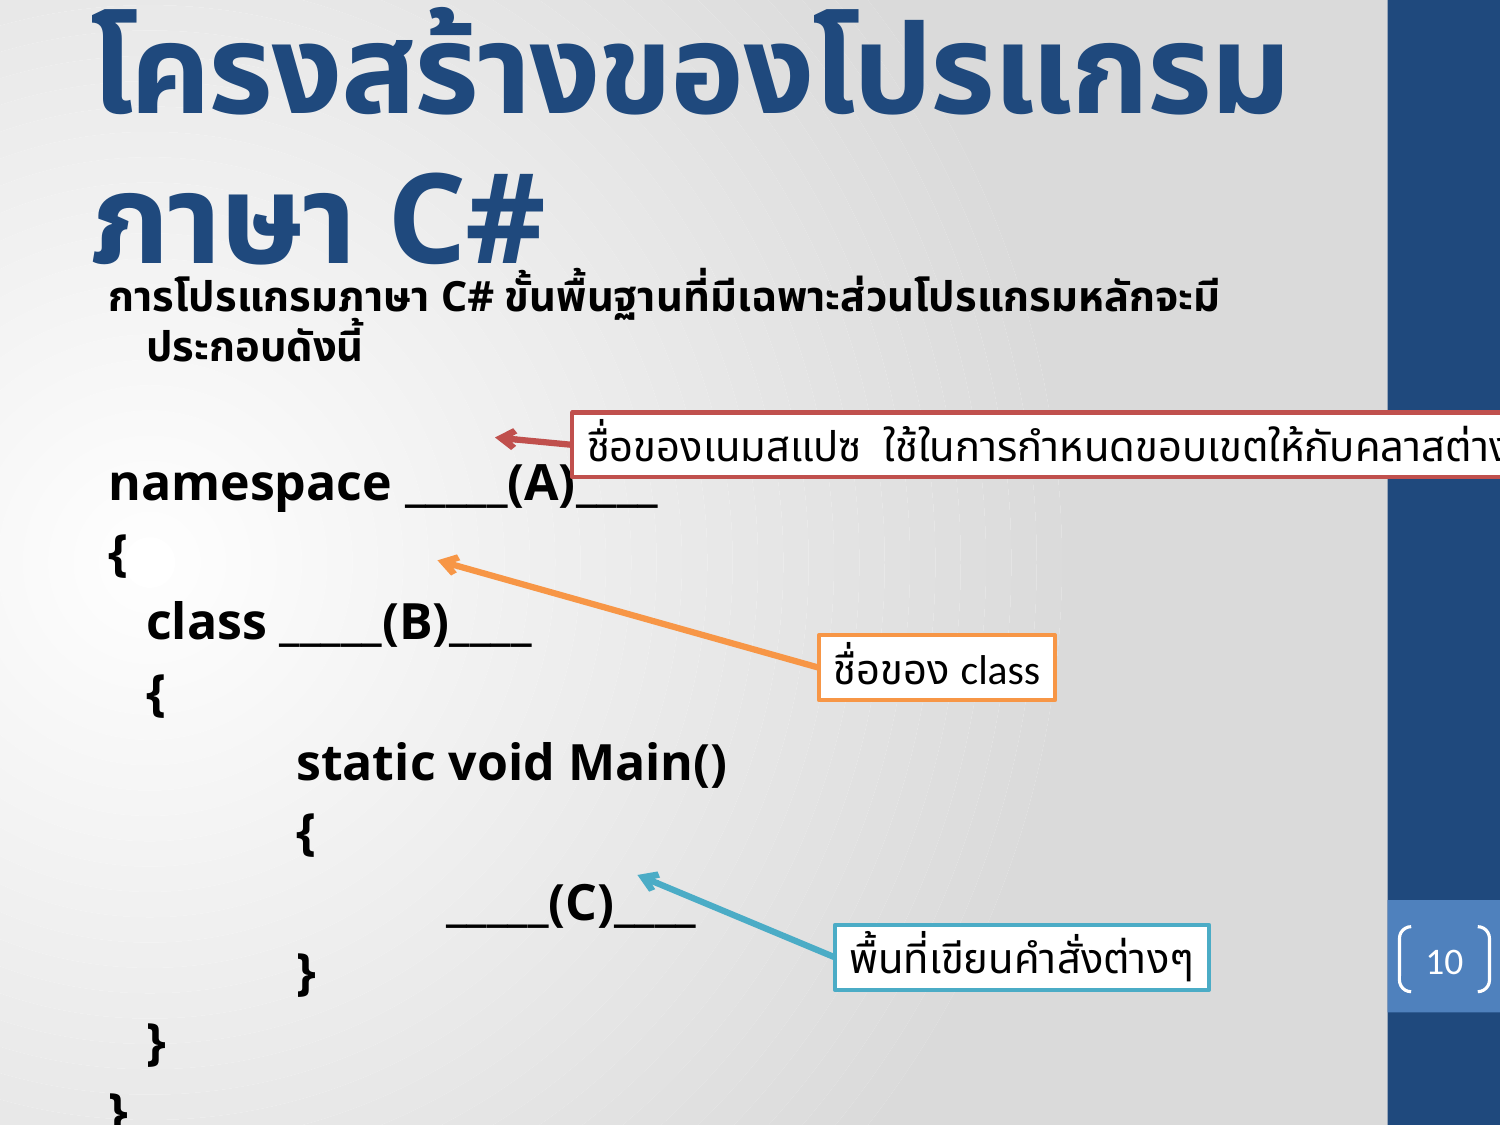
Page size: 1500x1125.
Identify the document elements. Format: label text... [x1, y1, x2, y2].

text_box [636, 874, 888, 959]
text_box ชื่อของ class [817, 633, 1057, 702]
text_box ชื่อของเนมสแปซ ใช้ในการกำหนดขอบเขตให้กับคลาสต่างๆ [570, 410, 1500, 479]
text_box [494, 436, 708, 446]
list การโปรแกรมภาษา C# ขั้นพื้นฐานที่มีเฉพาะส่วนโปรแกรมหลักจะมีประกอบดังนี้ namespace _____(A)____ { class _____(B)____ { static void Main() { _____(C)____ } } } [75, 262, 1325, 1050]
slide_number 10 [1397, 925, 1492, 994]
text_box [436, 559, 838, 669]
text_box พื้นที่เขียนคำสั่งต่างๆ [833, 923, 1211, 992]
title โครงสร้างของโปรแกรมภาษา C# [75, 45, 1325, 233]
